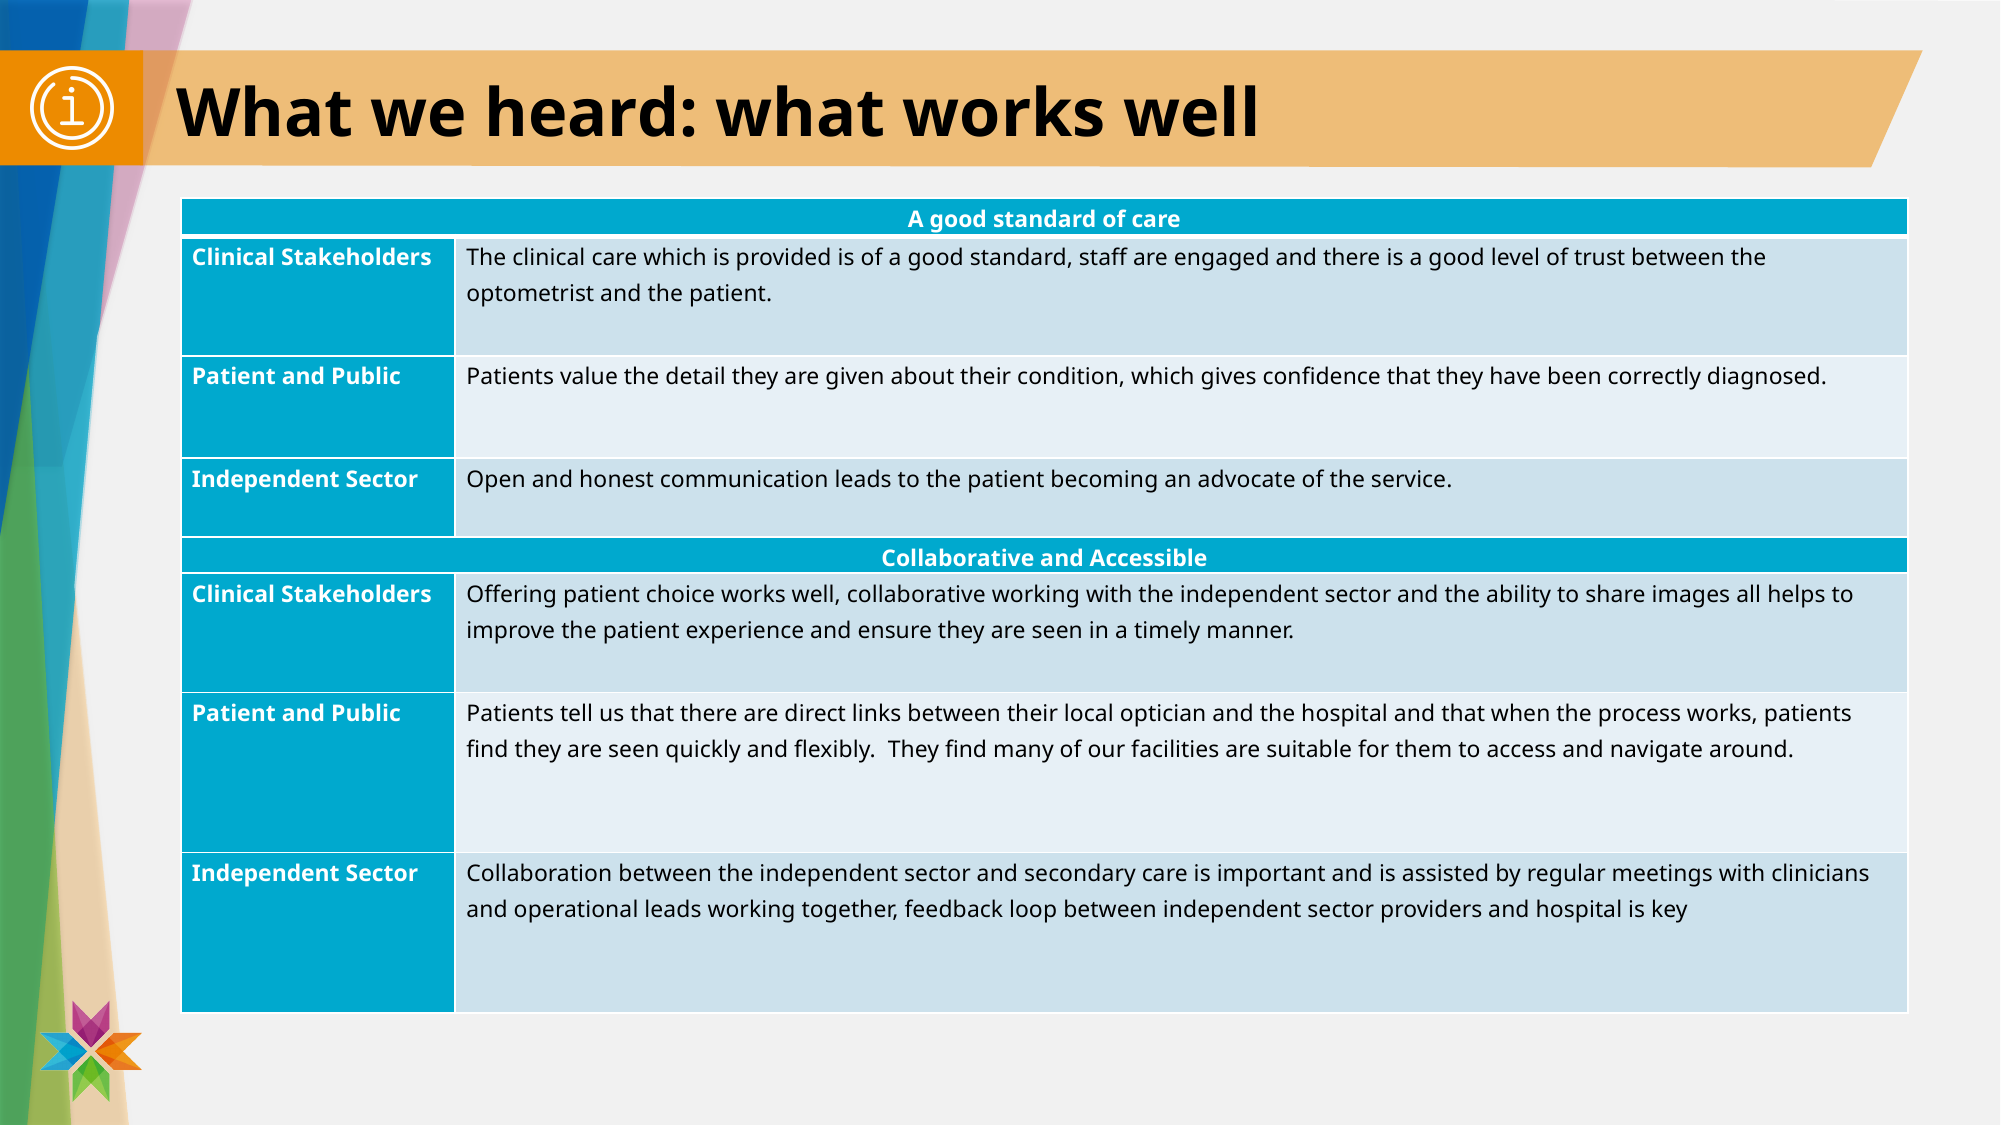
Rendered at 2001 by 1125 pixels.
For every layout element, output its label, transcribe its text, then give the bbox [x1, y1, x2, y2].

table_cell Independent Sector [182, 853, 454, 1012]
table_cell Patient and Public [182, 357, 454, 457]
table_cell Independent Sector [182, 459, 454, 536]
picture [38, 998, 144, 1104]
picture [30, 66, 114, 150]
table_cell Clinical Stakeholders [182, 239, 454, 355]
table_cell Offering patient choice works well, collaborative working with the independent sector and the ability to share images all helps to improve the patient experience and ensure they are seen in a timely manner. [456, 574, 1907, 692]
table_cell Collaborative and Accessible [182, 538, 1907, 572]
table_cell Patients tell us that there are direct links between their local optician and the hospital and that when the process works, patients find they are seen quickly and flexibly. They find many of our facilities are suitable for them to access and navigate around. [456, 693, 1907, 852]
table_cell Open and honest communication leads to the patient becoming an advocate of the service. [456, 459, 1907, 536]
table_cell Patient and Public [182, 693, 454, 852]
title What we heard: what works well [161, 52, 1889, 166]
table_cell Collaboration between the independent sector and secondary care is important and is assisted by regular meetings with clinicians and operational leads working together, feedback loop between independent sector providers and hospital is key [456, 853, 1907, 1012]
table_header A good standard of care [182, 199, 1907, 234]
table_cell Patients value the detail they are given about their condition, which gives confidence that they have been correctly diagnosed. [456, 357, 1907, 457]
table_cell The clinical care which is provided is of a good standard, staff are engaged and there is a good level of trust between the optometrist and the patient. [456, 239, 1907, 355]
table_cell Clinical Stakeholders [182, 574, 454, 692]
